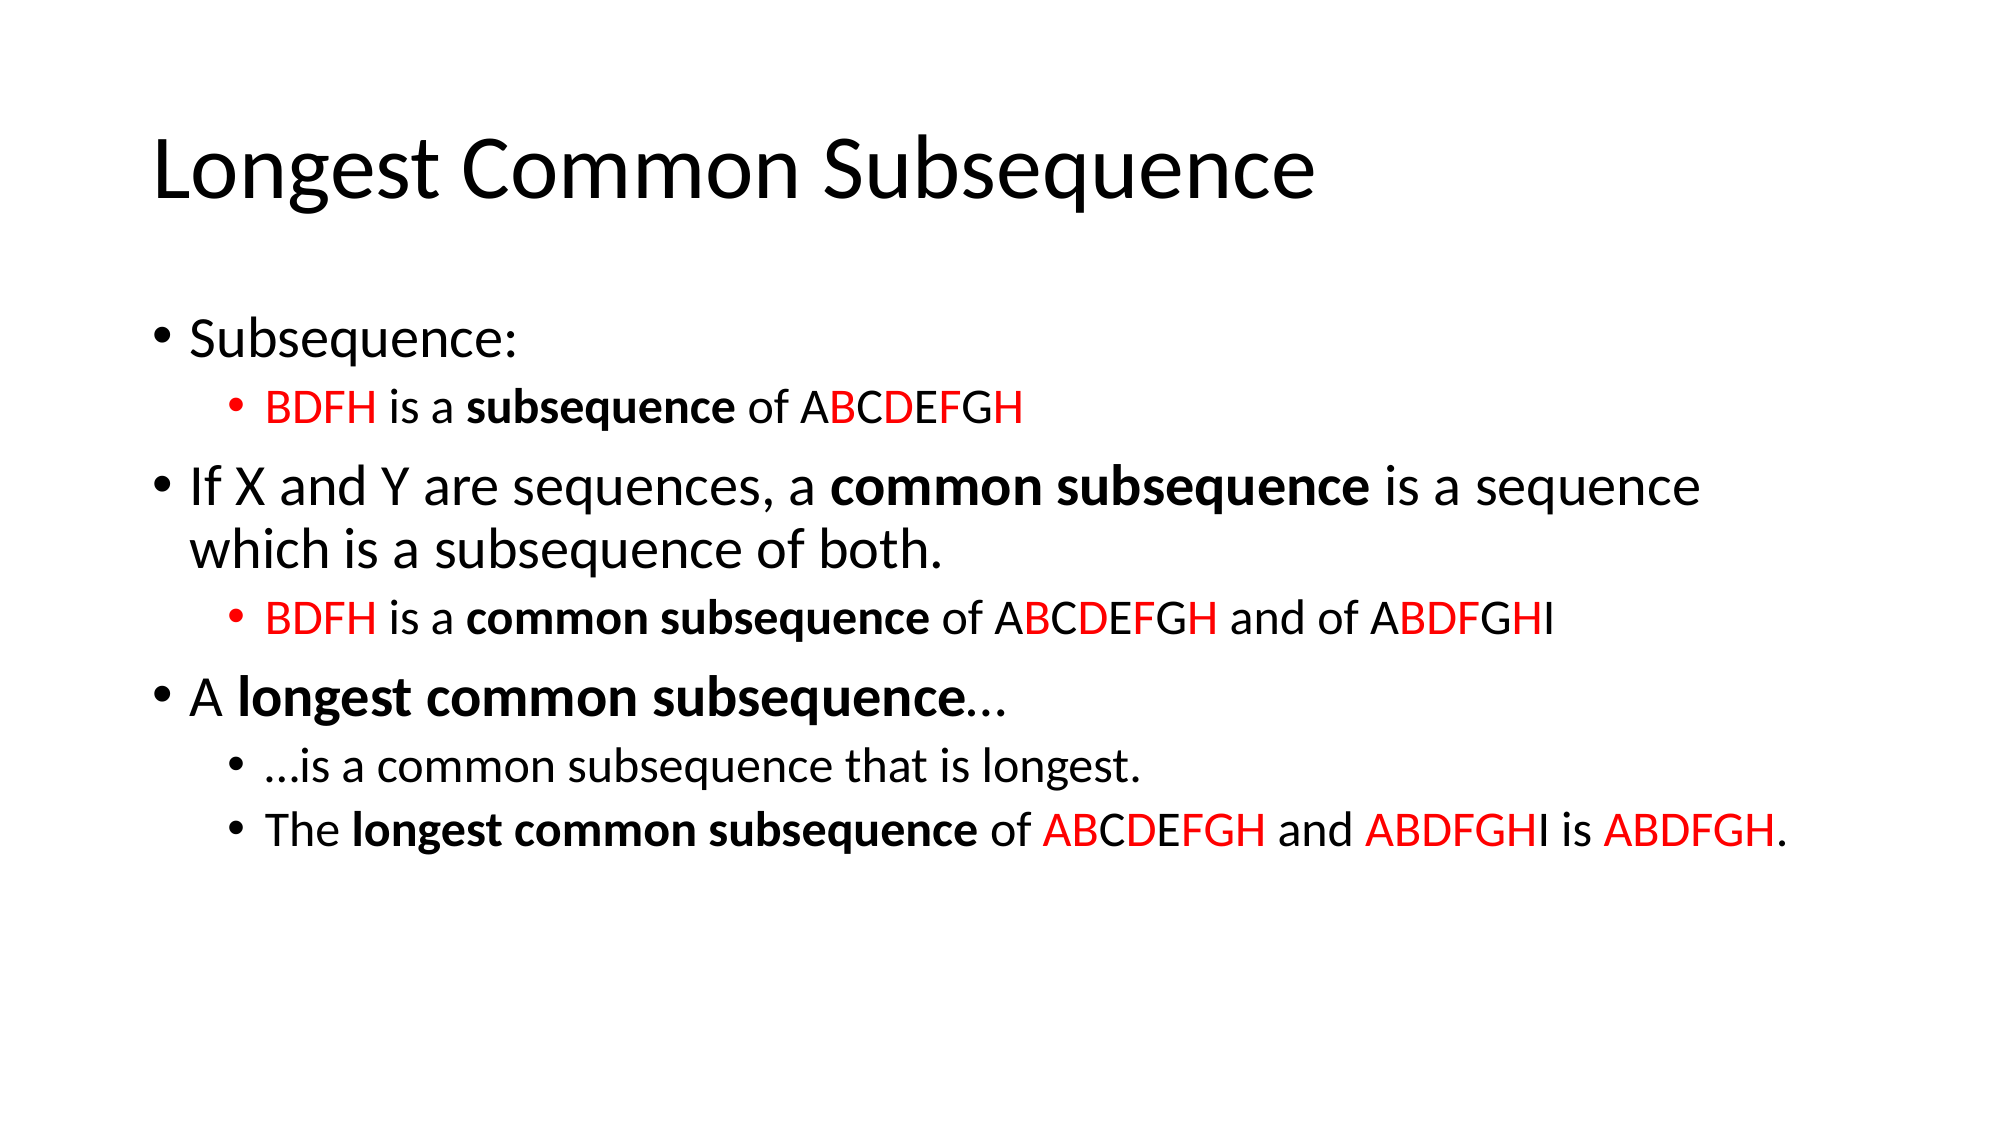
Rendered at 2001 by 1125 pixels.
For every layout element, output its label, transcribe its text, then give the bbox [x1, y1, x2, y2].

title Longest Common Subsequence [137, 59, 1863, 278]
list Subsequence: BDFH is a subsequence of ABCDEFGH If X and Y are sequences, a common subsequence is a sequence which is a subsequence of both. BDFH is a common subsequence of ABCDEFGH and of ABDFGHI A longest common subsequence… …is a common subsequence that is longest. The longest common subsequence of ABCDEFGH and ABDFGHI is ABDFGH. [137, 299, 1863, 1014]
